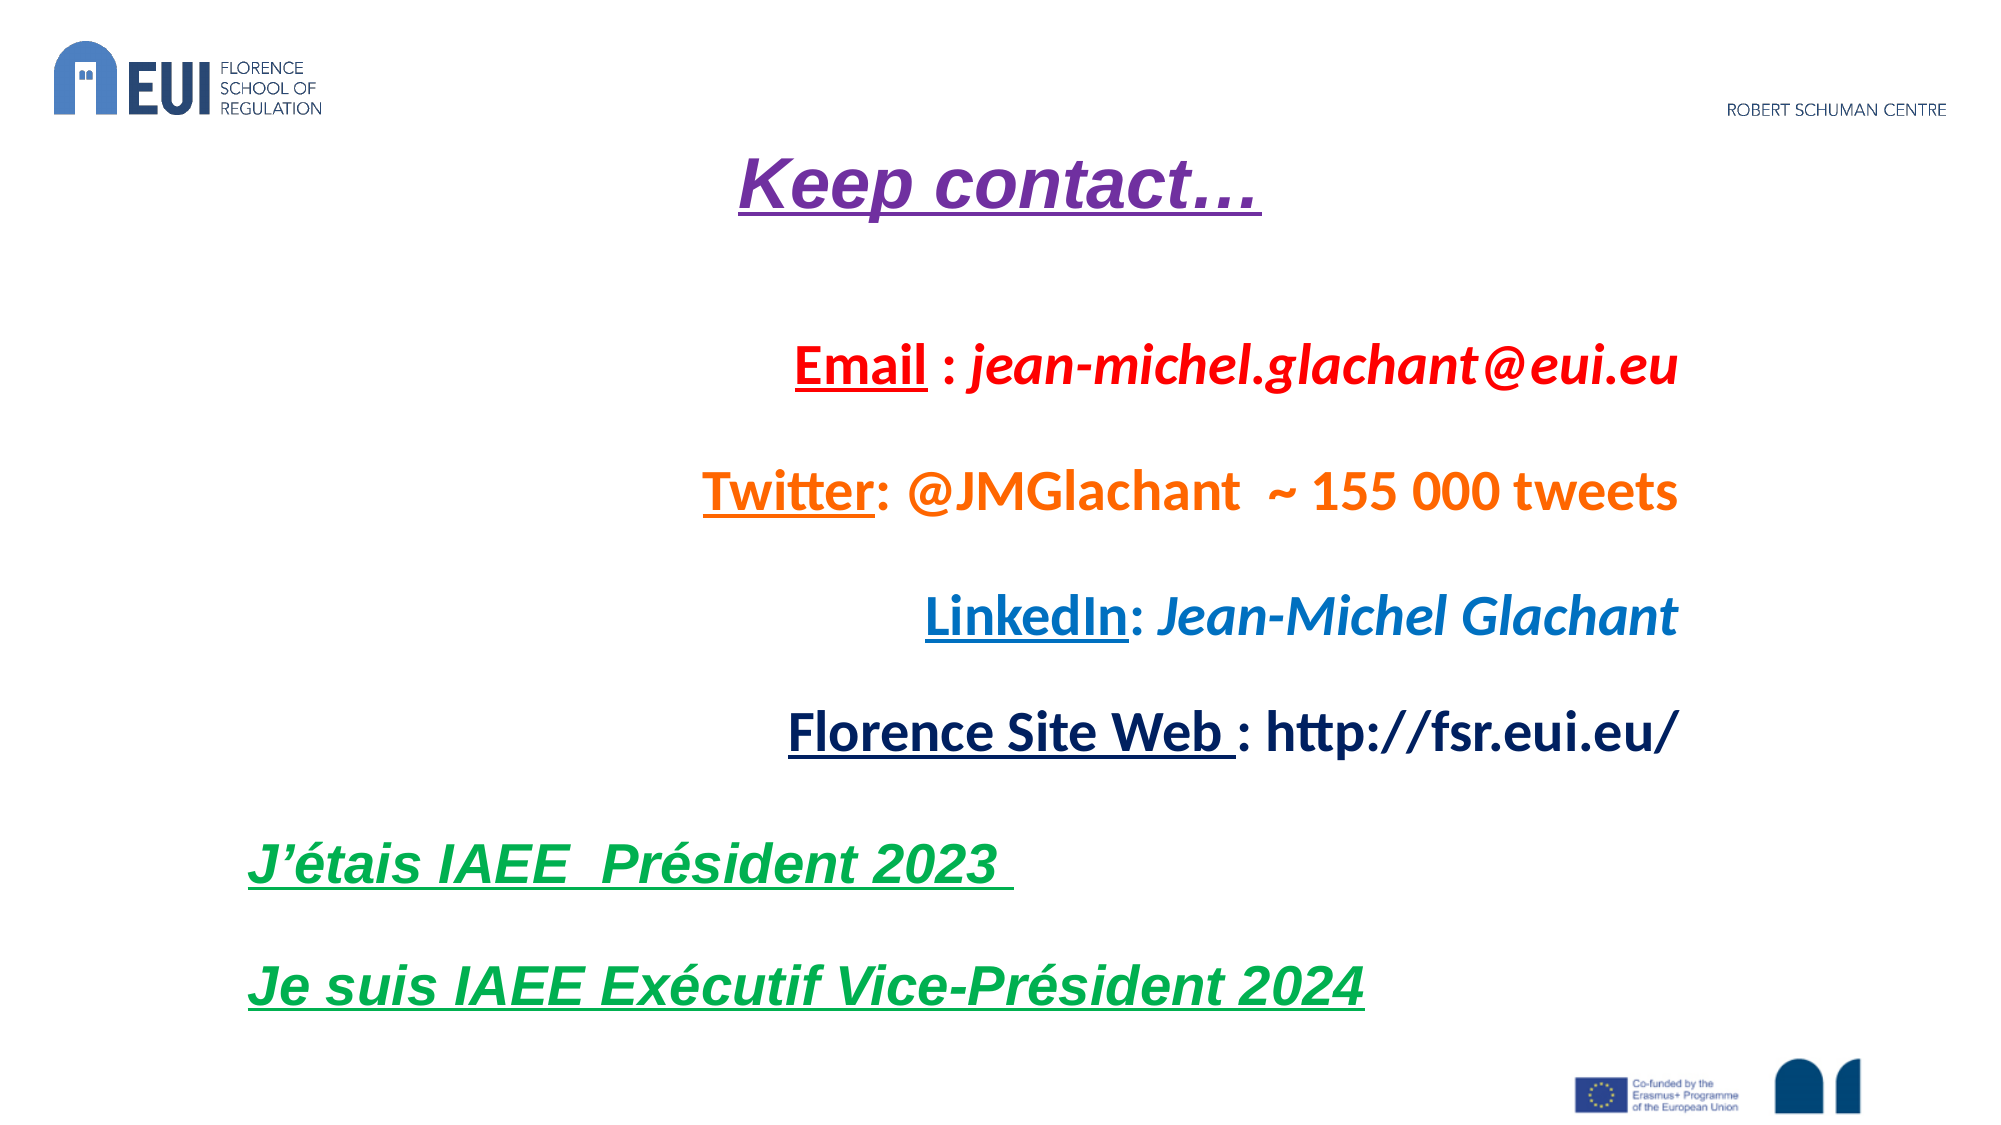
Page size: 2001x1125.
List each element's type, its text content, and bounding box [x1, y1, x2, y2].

picture [1728, 41, 1946, 116]
text_box J’étais IAEE Président 2023 Je suis IAEE Exécutif Vice-Président 2024 [236, 808, 1830, 1044]
list Email : jean-michel.glachant@eui.eu Twitter: @JMGlachant ~ 155 000 tweets LinkedIn: Jean-Michel Glachant Florence Site Web : http://fsr.eui.eu/ [344, 256, 1695, 808]
picture [1562, 1055, 1864, 1116]
title Keep contact… [56, 138, 1944, 232]
picture [54, 41, 321, 115]
